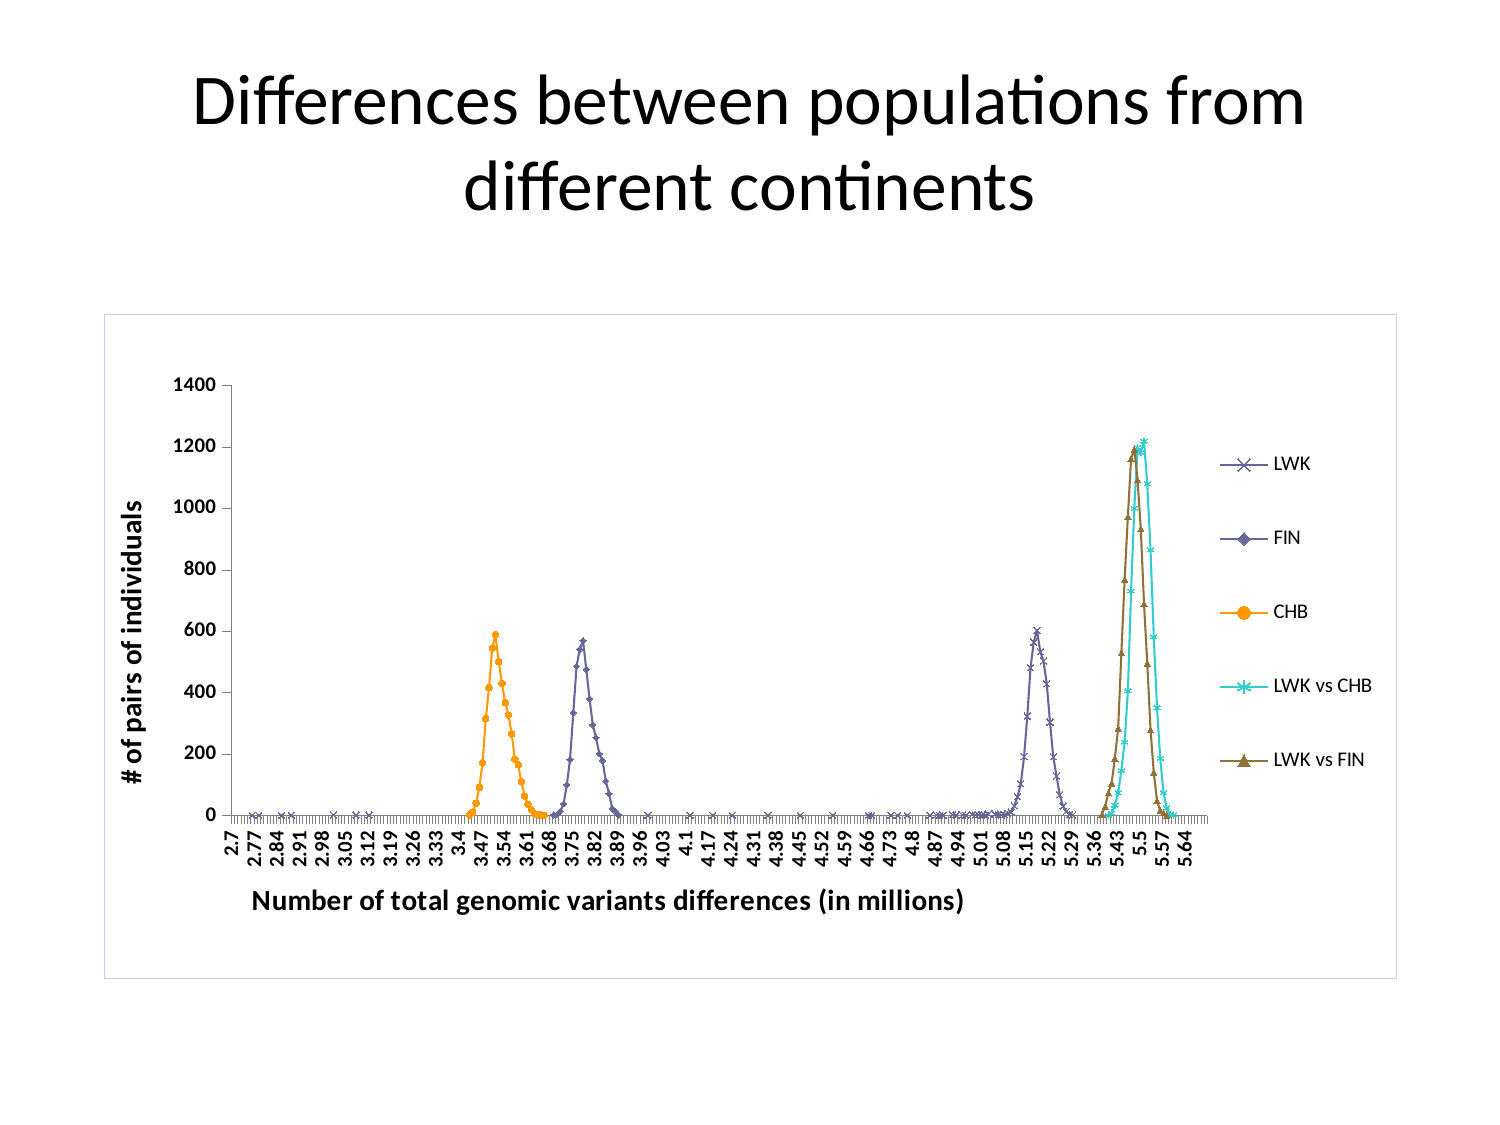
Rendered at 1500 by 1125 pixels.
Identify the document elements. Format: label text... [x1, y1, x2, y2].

chart [103, 313, 1397, 980]
title Differences between populations from different continents [75, 45, 1425, 233]
